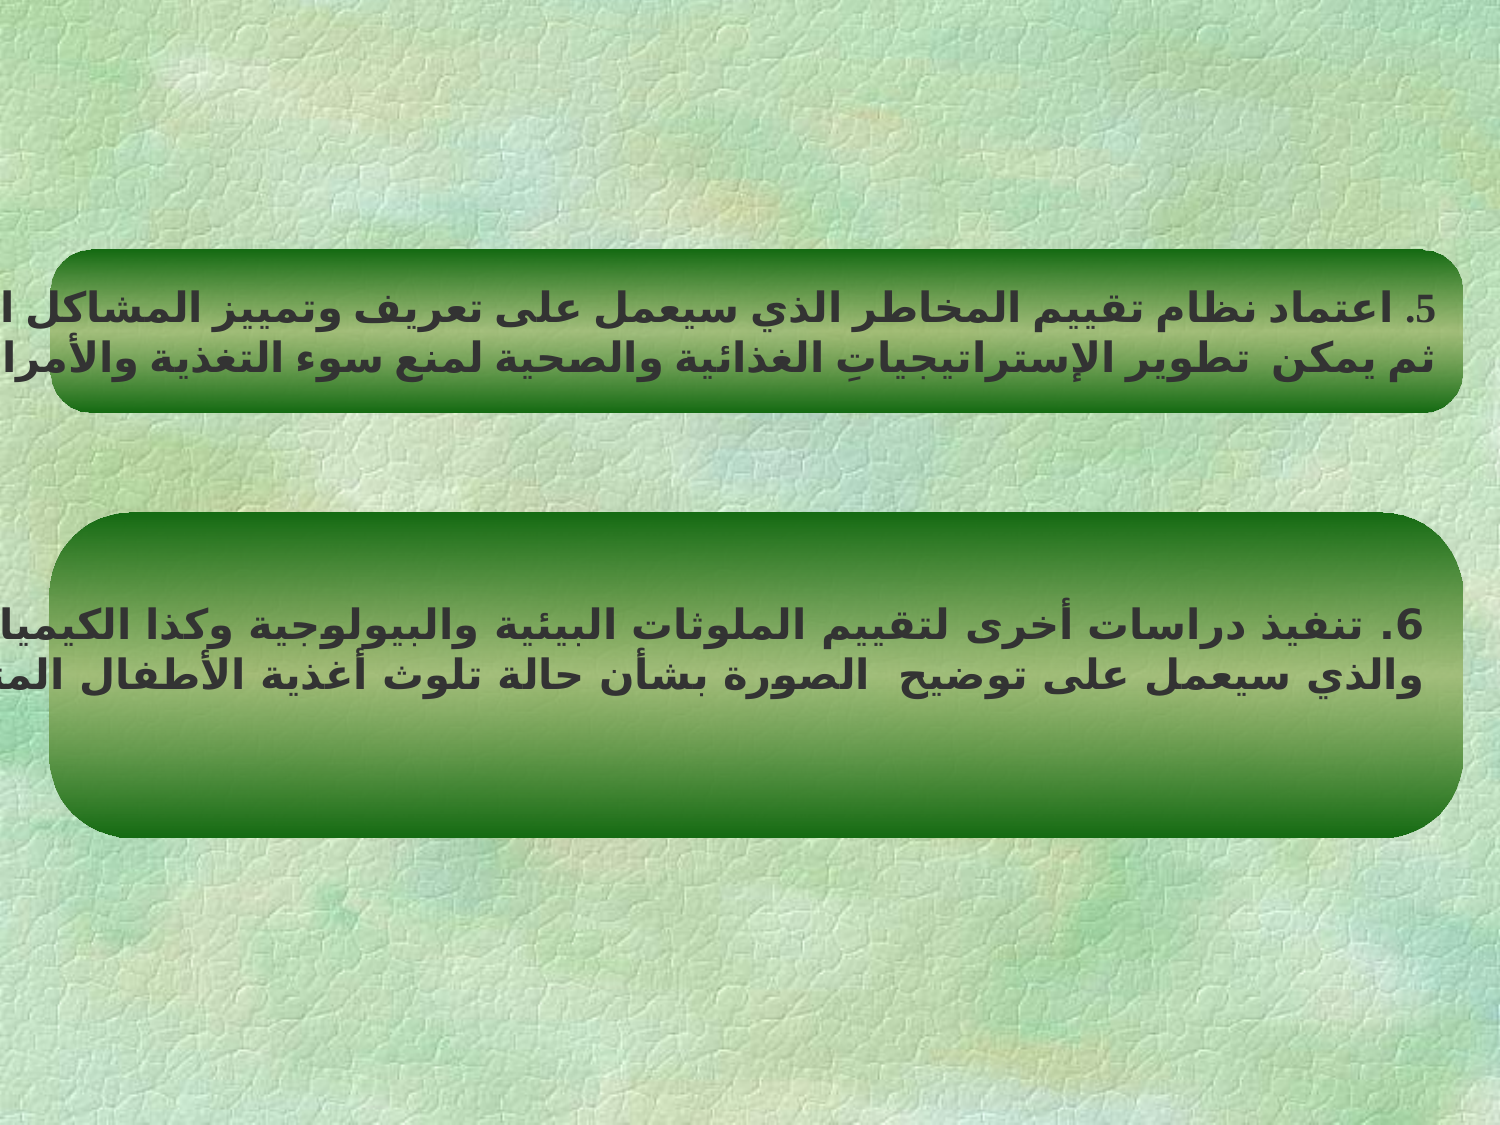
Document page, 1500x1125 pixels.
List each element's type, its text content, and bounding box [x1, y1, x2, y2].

text_box 6. تنفيذ دراسات أخرى لتقييم الملوثات البيئية والبيولوجية وكذا الكيميائية في أغذية الأطفال المتوفرة في السوق المحلى والذي سيعمل على توضيح الصورة بشأن حالة تلوث أغذية الأطفال المتوفرة في السوق المحلى. [49, 512, 1463, 838]
picture [0, 0, 1500, 1125]
text_box 5. اعتماد نظام تقييم المخاطر الذي سيعمل على تعريف وتمييز المشاكل المتعلقة بالسلامة الغذائية ومن ثم يمكن تطوير الإستراتيجياتِ الغذائية والصحية لمنع سوء التغذية والأمراض الأخرى. [50, 249, 1463, 413]
